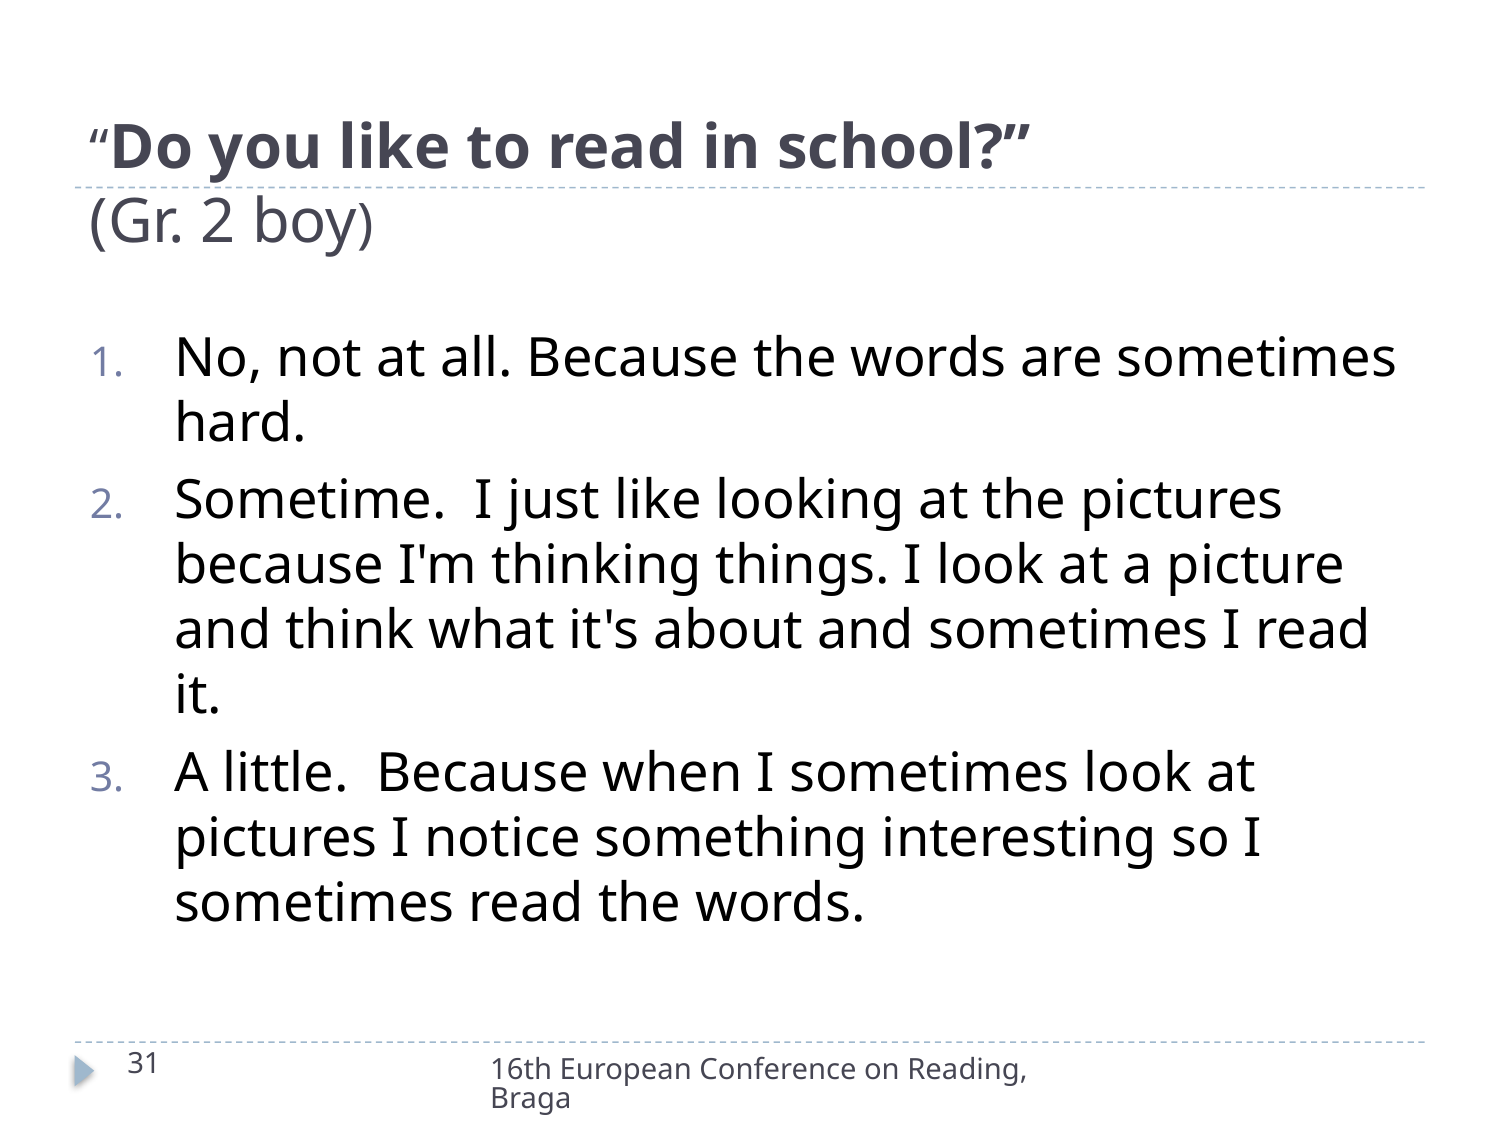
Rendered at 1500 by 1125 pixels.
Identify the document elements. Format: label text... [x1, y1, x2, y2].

title “Do you like to read in school?” (Gr. 2 boy) [75, 99, 1425, 263]
footer 16th European Conference on Reading, Braga [475, 1042, 1051, 1103]
list No, not at all. Because the words are sometimes hard. Sometime. I just like looking at the pictures because I'm thinking things. I look at a picture and think what it's about and sometimes I read it. A little. Because when I sometimes look at pictures I notice something interesting so I sometimes read the words. [75, 314, 1425, 1125]
